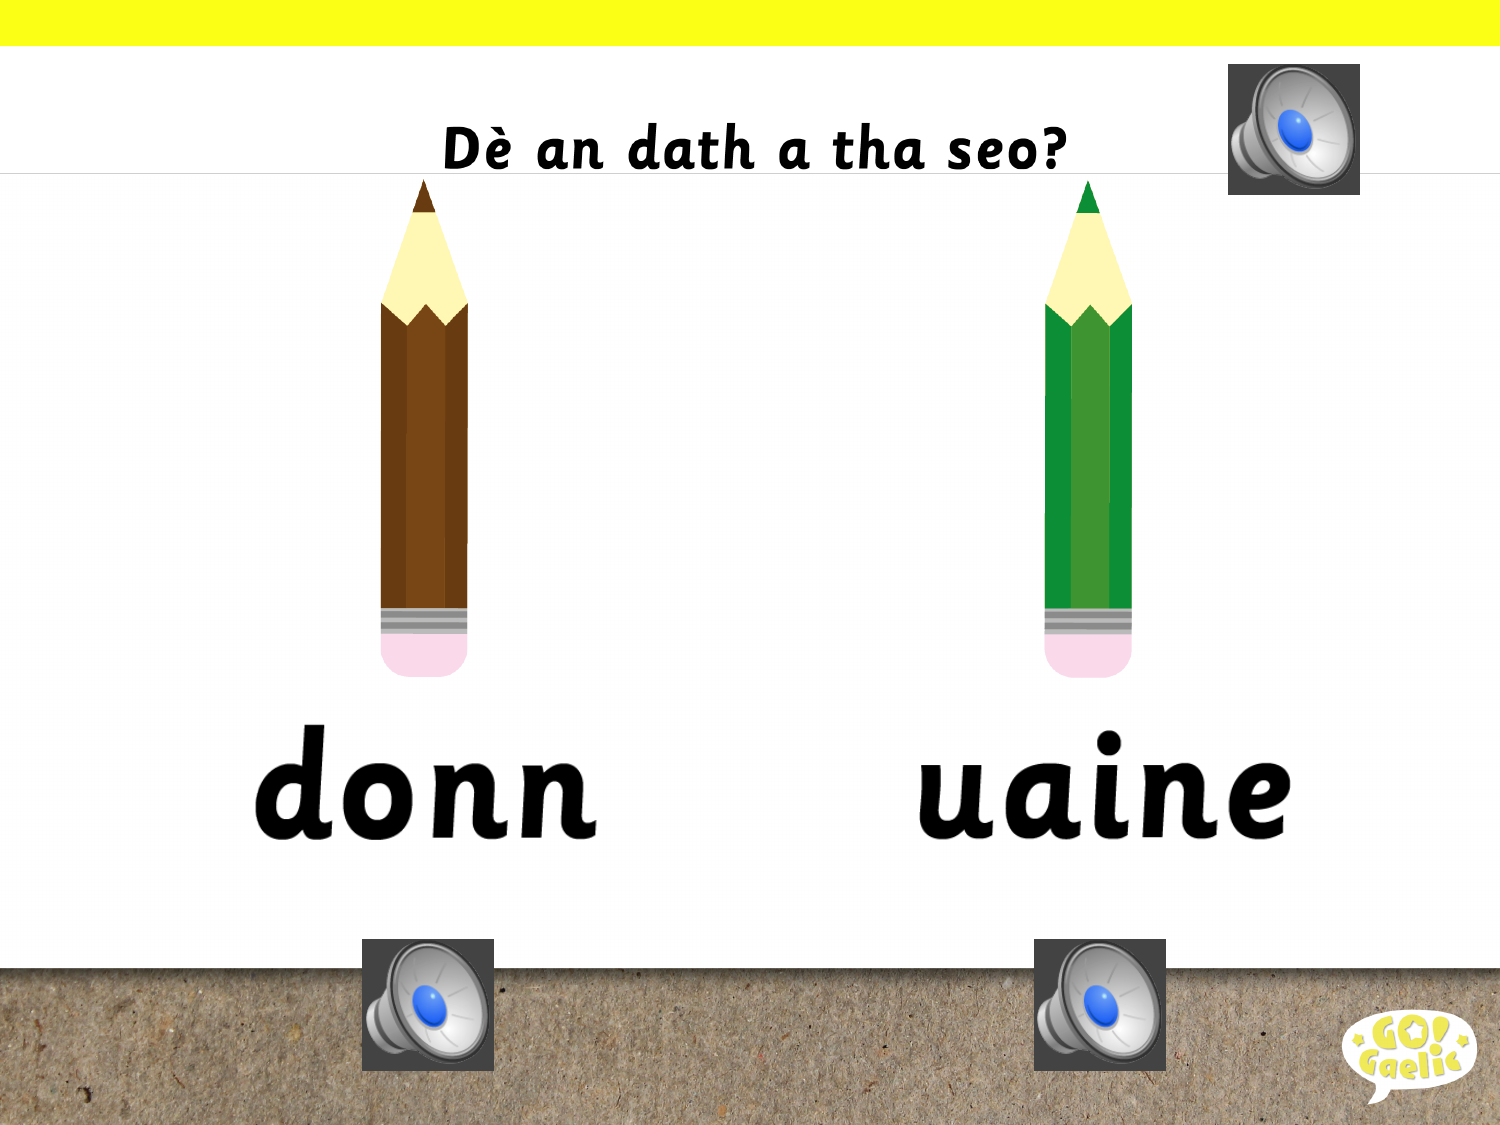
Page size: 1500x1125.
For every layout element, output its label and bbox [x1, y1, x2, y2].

picture [0, 62, 1500, 1125]
text_box [0, 0, 1500, 48]
